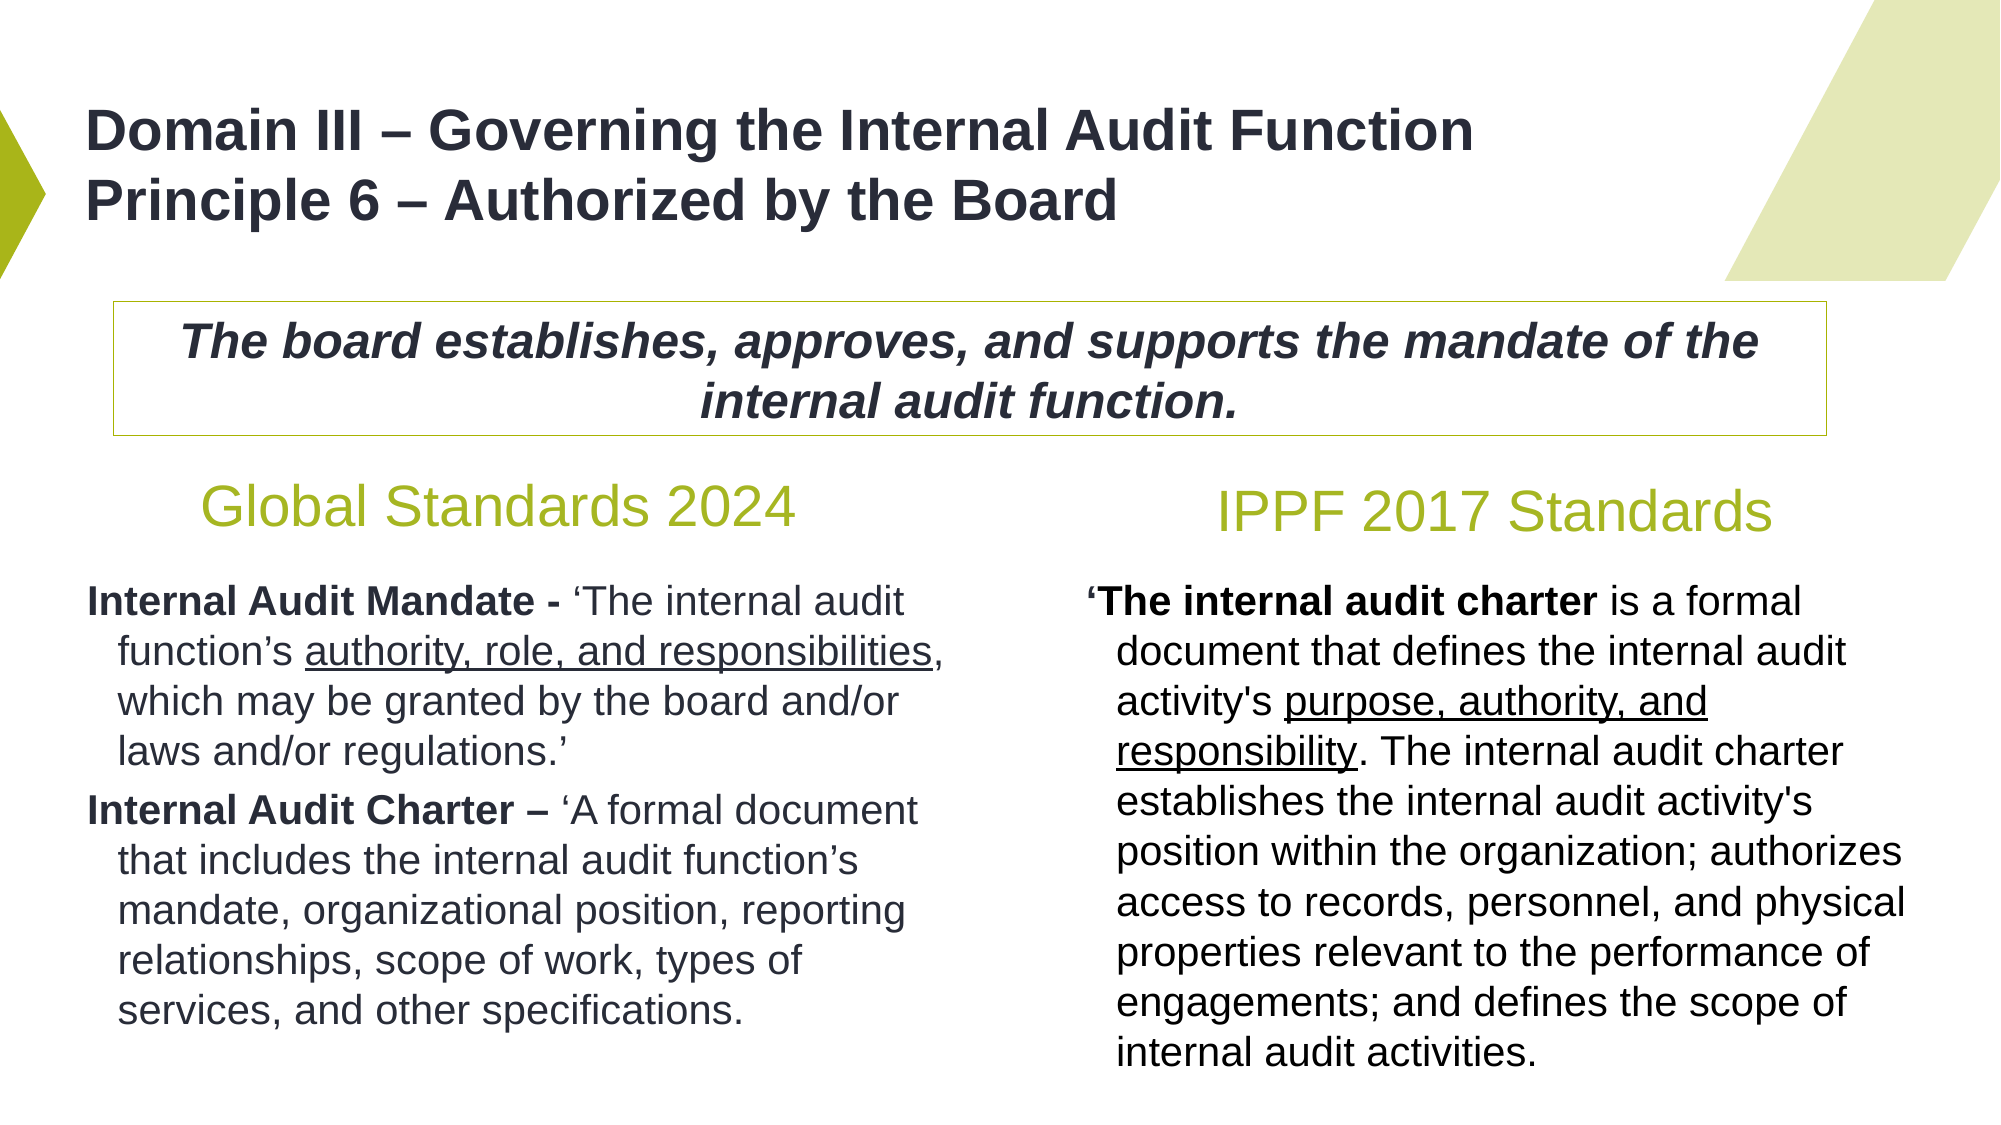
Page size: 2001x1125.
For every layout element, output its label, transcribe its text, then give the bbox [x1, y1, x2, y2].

text_box Global Standards 2024 [133, 461, 865, 546]
picture [0, 89, 62, 291]
list Internal Audit Mandate - ‘The internal audit function’s authority, role, and responsibilities, which may be granted by the board and/or laws and/or regulations.’ Internal Audit Charter – ‘A formal document that includes the internal audit function’s mandate, organizational position, reporting relationships, scope of work, types of services, and other specifications. [72, 566, 970, 1040]
text_box The board establishes, approves, and supports the mandate of the internal audit function. [113, 301, 1827, 436]
title Domain III – Governing the Internal Audit Function Principle 6 – Authorized by the Board [70, 0, 1713, 240]
list ‘The internal audit charter is a formal document that defines the internal audit activity's purpose, authority, and responsibility. The internal audit charter establishes the internal audit activity's position within the organization; authorizes access to records, personnel, and physical properties relevant to the performance of engagements; and defines the scope of internal audit activities.​ [1070, 566, 1969, 1087]
text_box IPPF 2017 Standards [1129, 465, 1862, 550]
